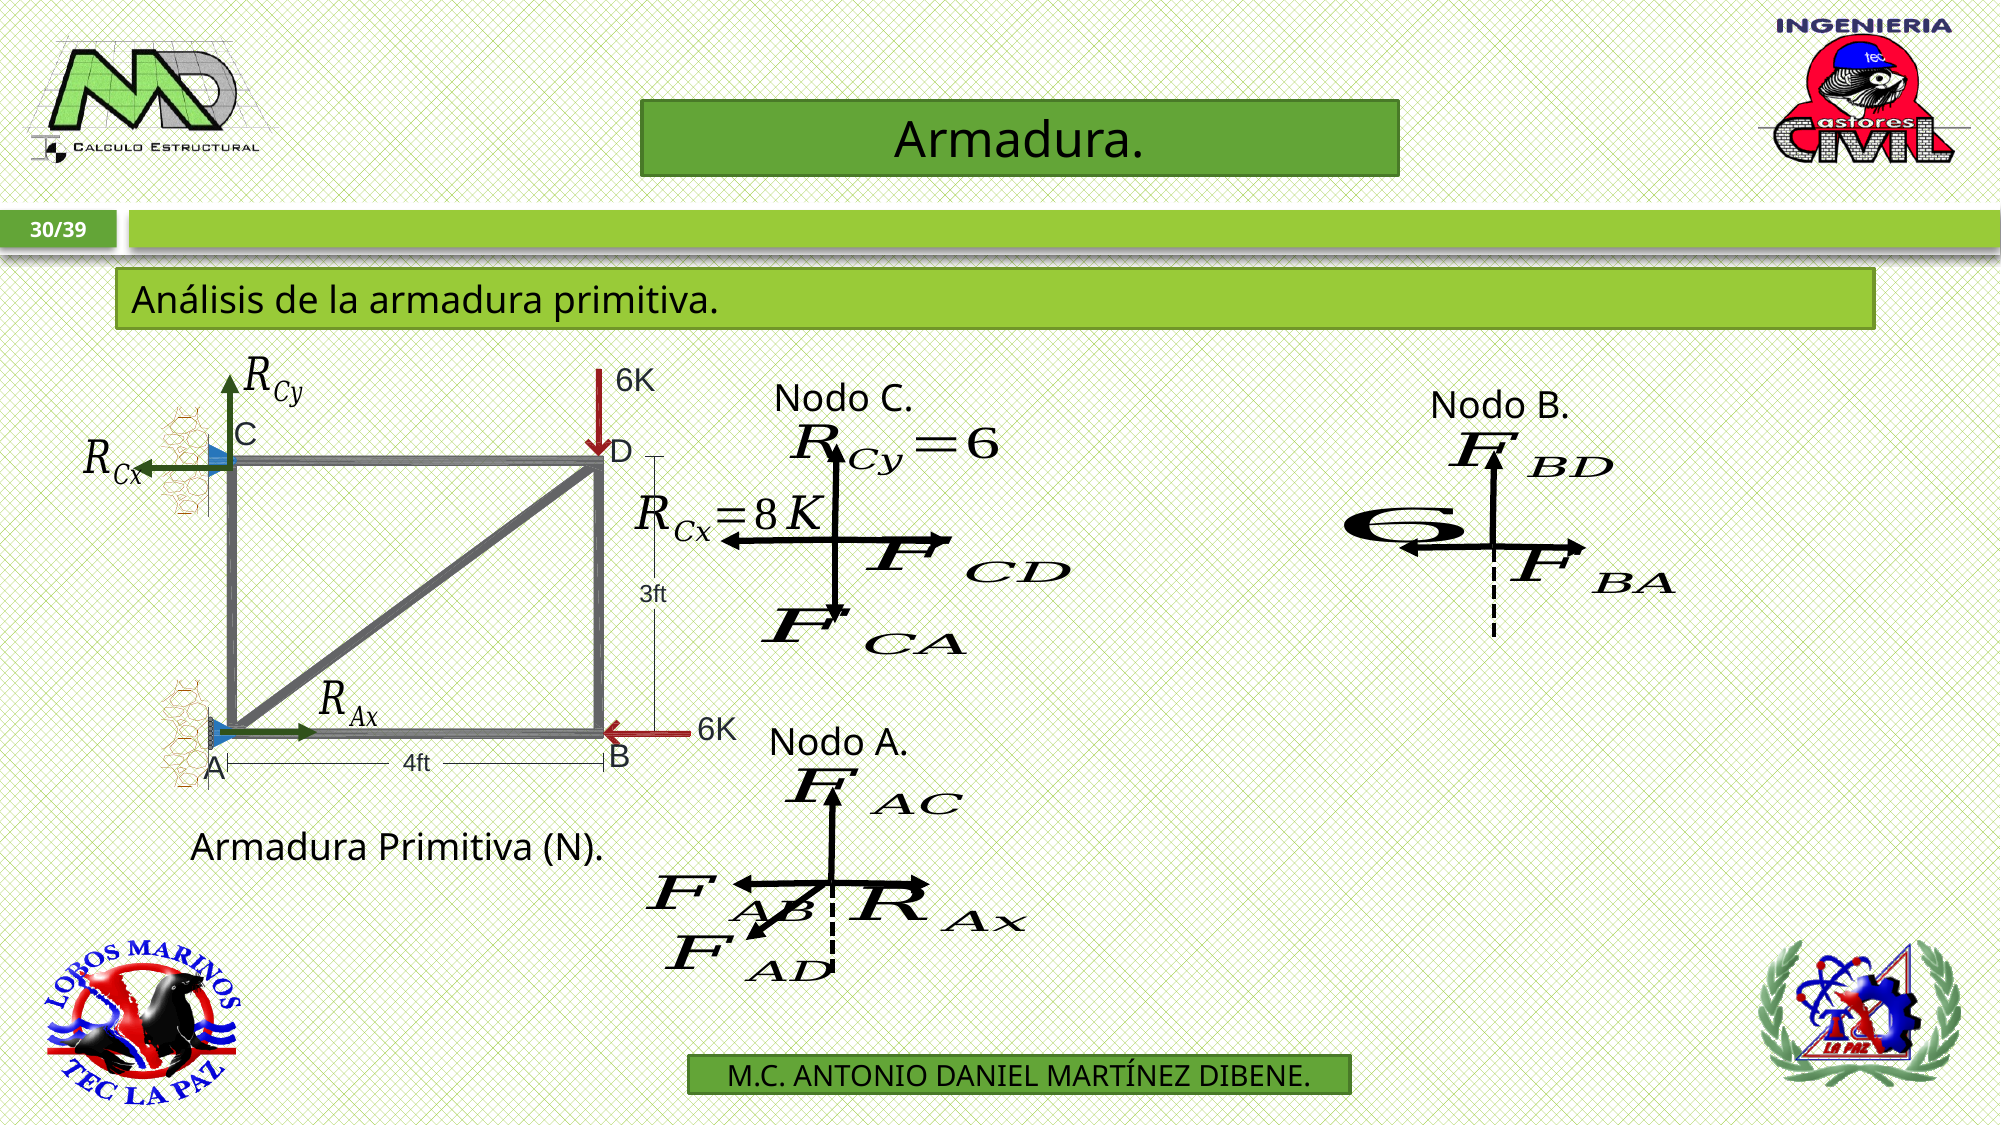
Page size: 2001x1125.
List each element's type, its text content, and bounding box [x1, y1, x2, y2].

slide_number 30/39 [0, 208, 117, 249]
picture [44, 940, 241, 1106]
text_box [1331, 373, 2000, 678]
footer M.C. ANTONIO DANIEL MARTÍNEZ DIBENE. [687, 1054, 1352, 1095]
picture [1757, 940, 1961, 1087]
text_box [640, 709, 1505, 1012]
text_box Armadura. [640, 99, 1400, 177]
picture [1757, 9, 1971, 172]
picture [11, 29, 283, 172]
text_box Análisis de la armadura primitiva. [115, 267, 1876, 330]
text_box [81, 361, 752, 795]
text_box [757, 366, 1447, 673]
